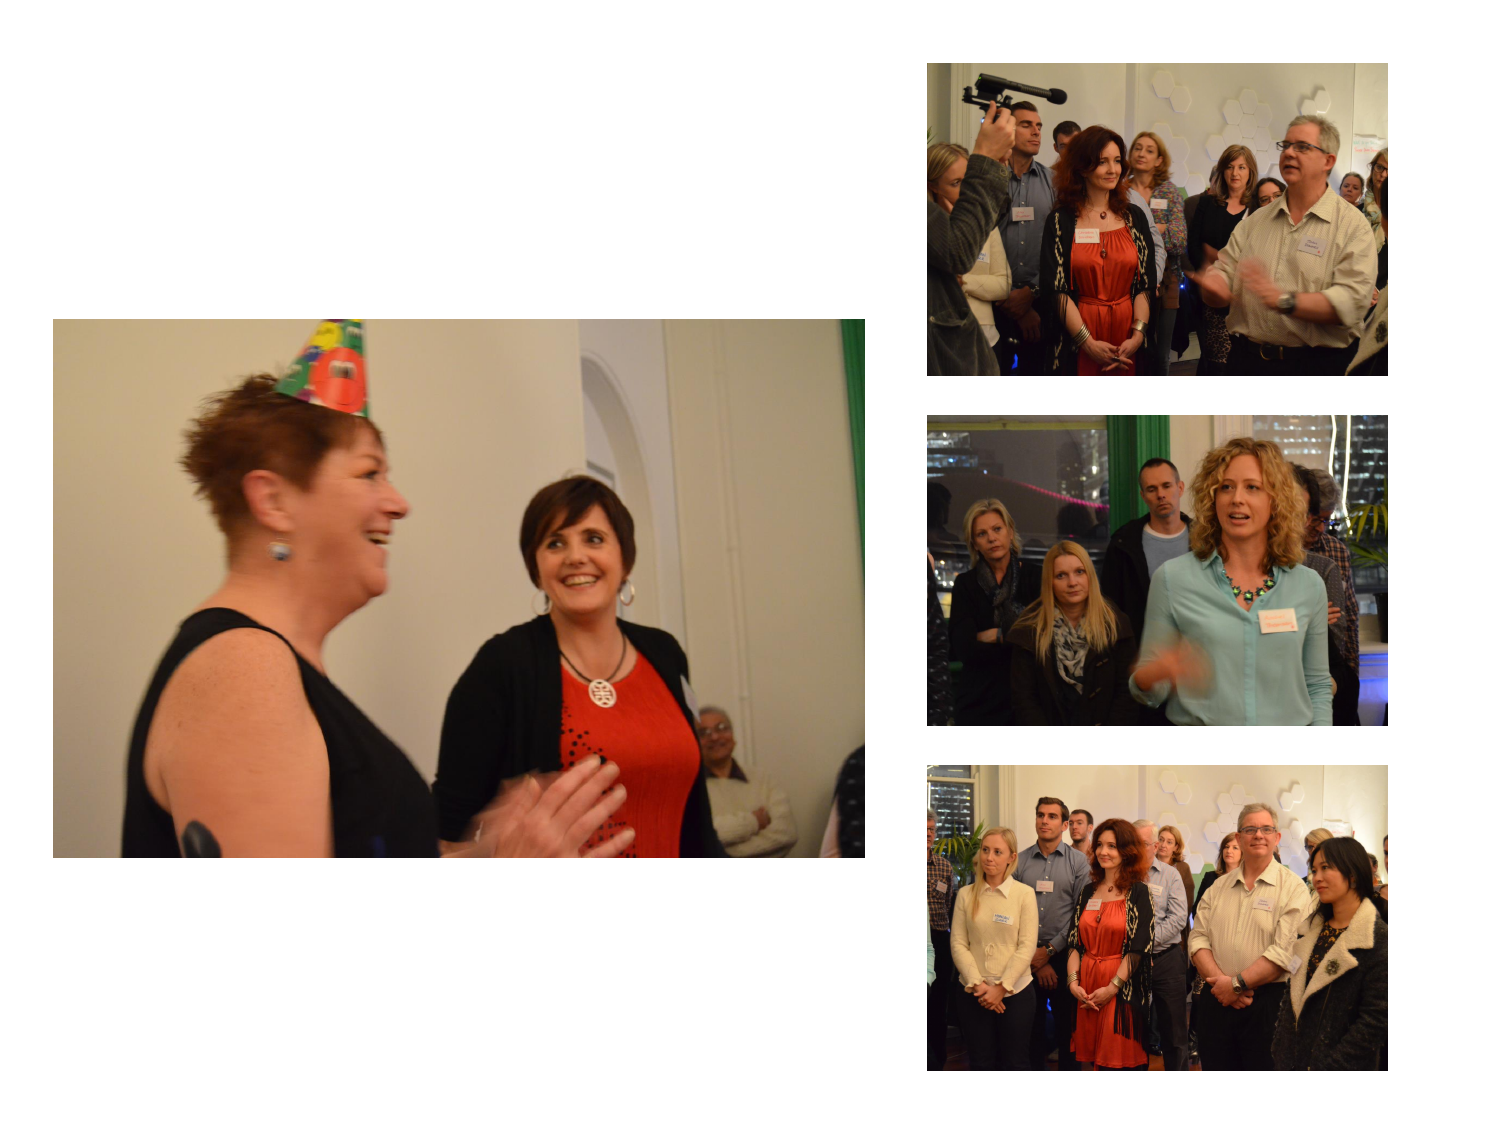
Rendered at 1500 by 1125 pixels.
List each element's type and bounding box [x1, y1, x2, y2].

picture [52, 319, 866, 858]
picture [926, 765, 1389, 1071]
picture [926, 63, 1389, 376]
picture [926, 415, 1389, 726]
